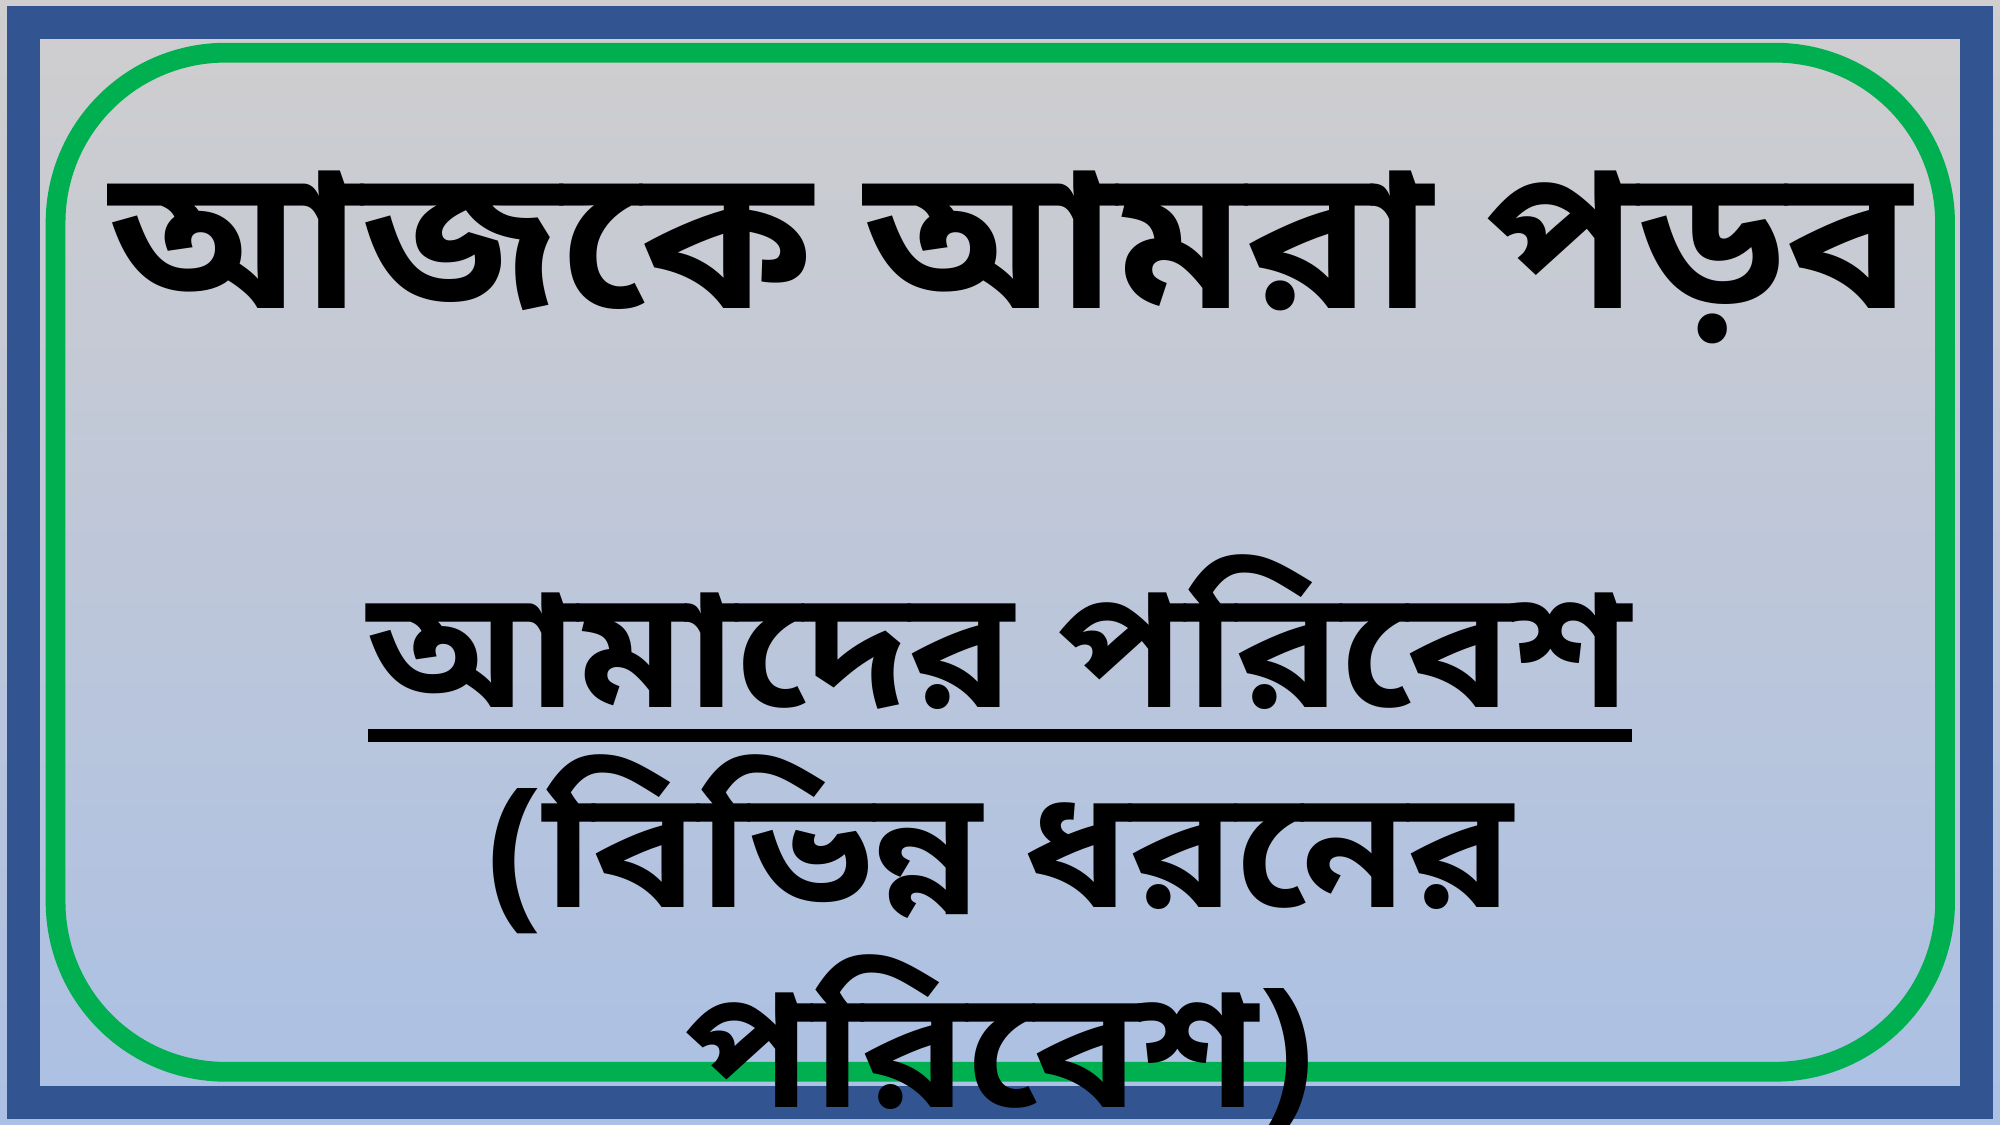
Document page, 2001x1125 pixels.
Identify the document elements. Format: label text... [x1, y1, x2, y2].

text_box [54, 113, 1947, 1069]
text_box আমাদের পরিবেশ (বিভিন্ন ধরনের পরিবেশ) [185, 533, 1815, 1125]
text_box [22, 21, 1978, 1104]
text_box আজকে আমরা পড়ব [94, 100, 1928, 356]
text_box [106, 51, 1895, 100]
